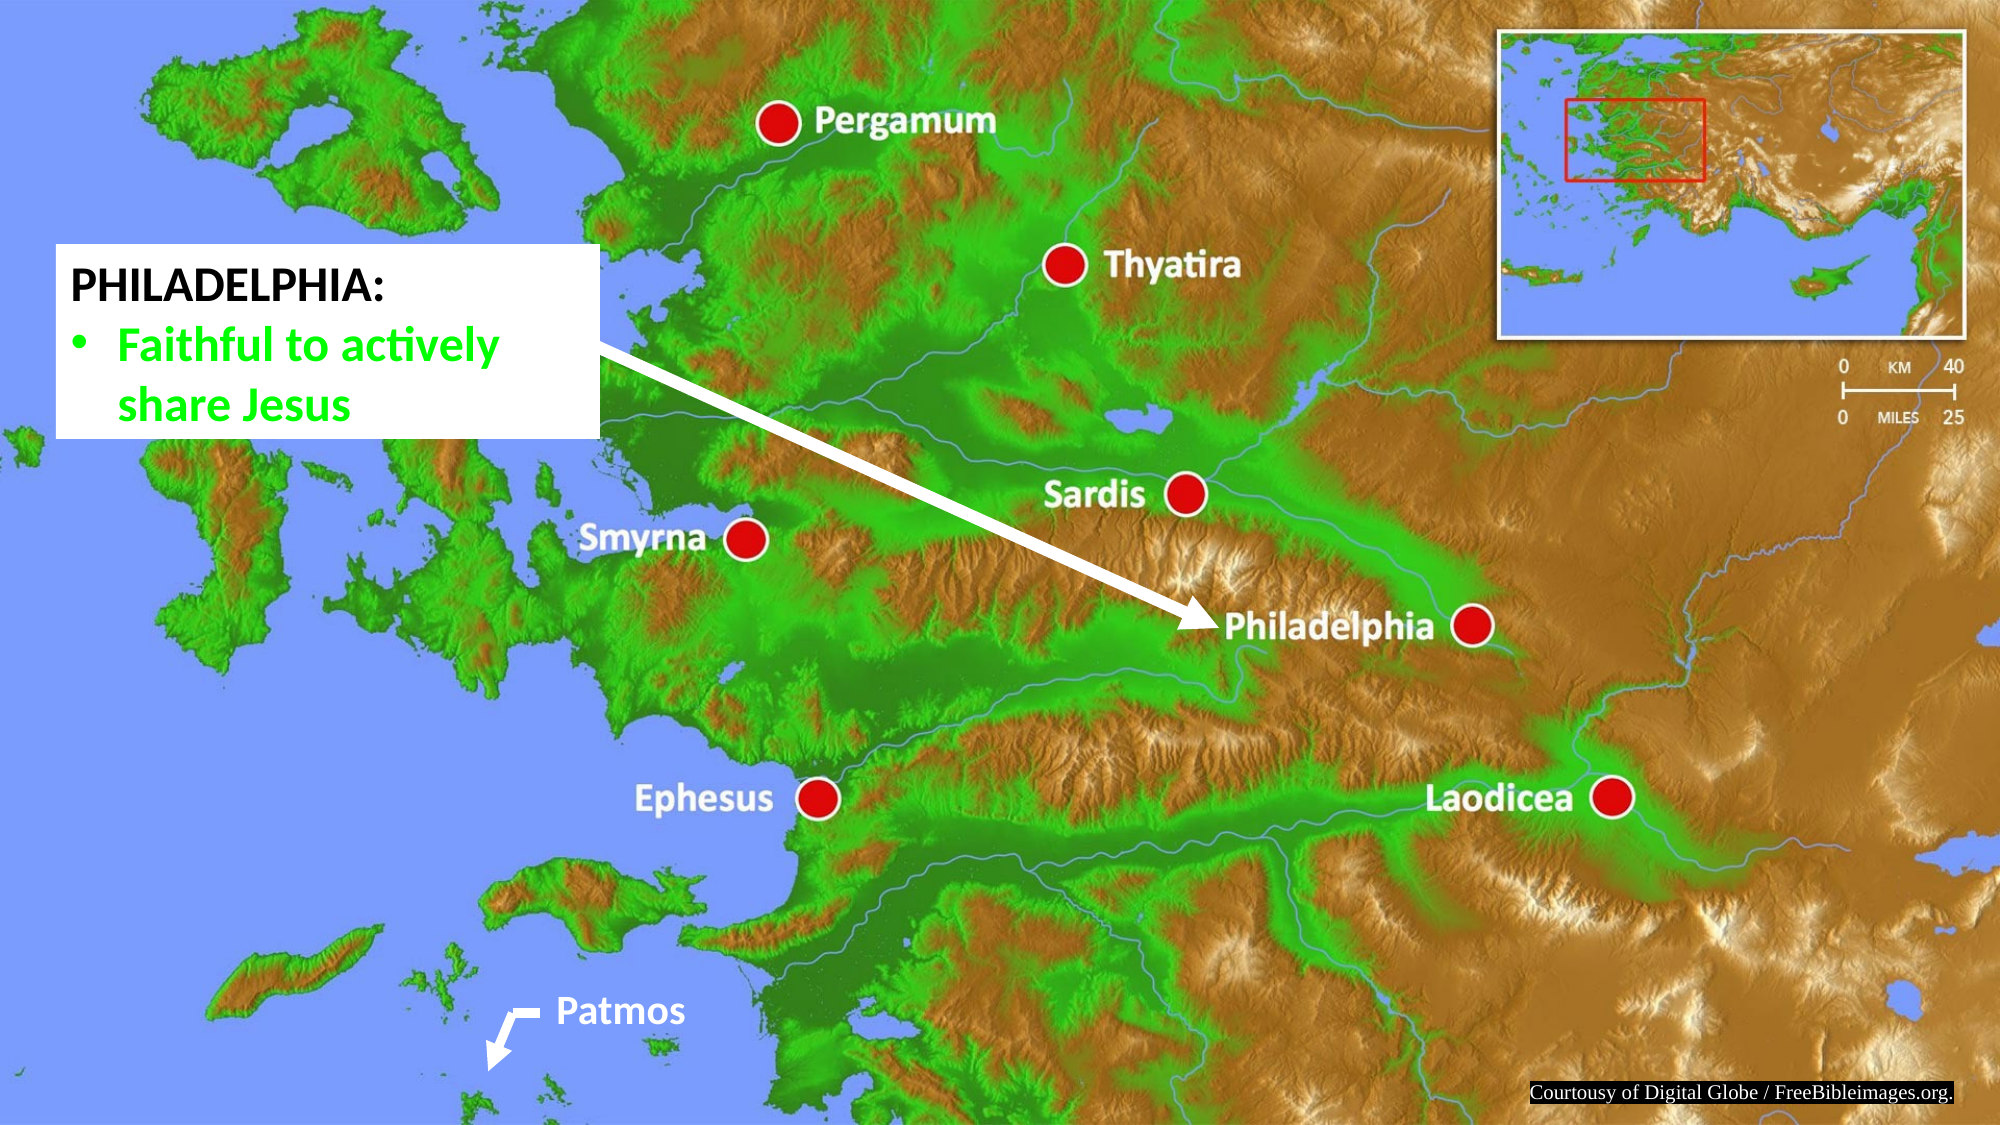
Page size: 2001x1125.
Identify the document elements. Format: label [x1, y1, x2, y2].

text_box [0, 0, 2000, 1125]
